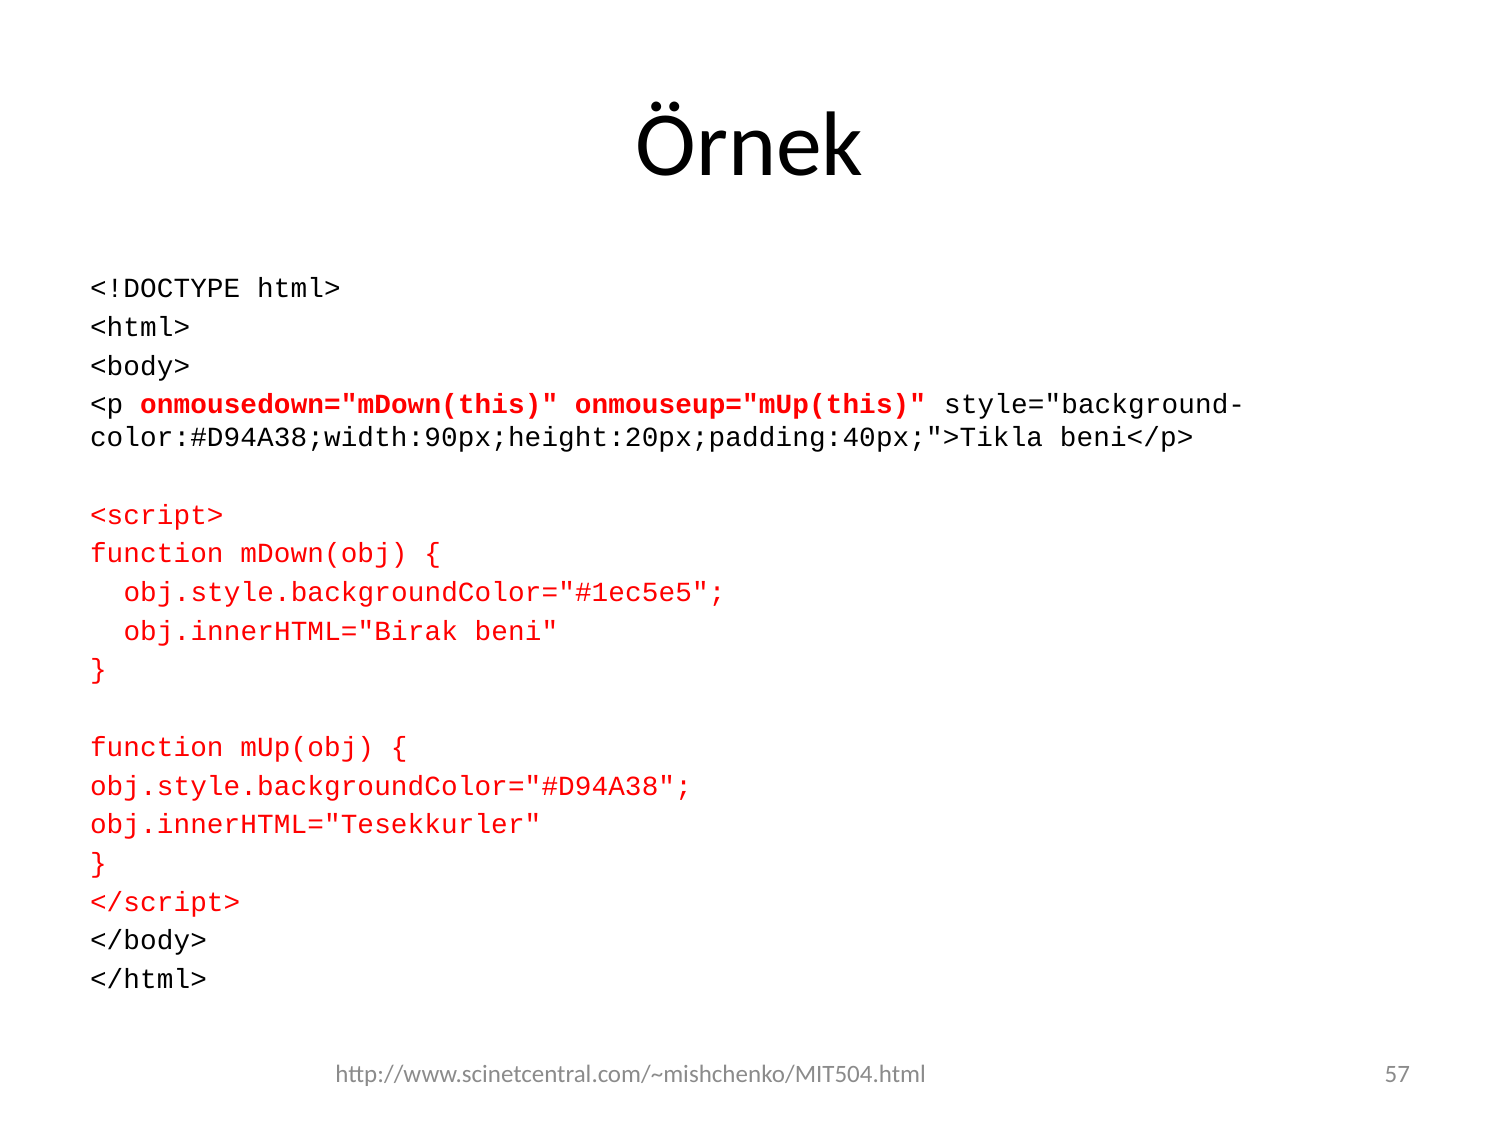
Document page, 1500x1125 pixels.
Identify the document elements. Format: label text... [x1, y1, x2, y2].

list <!DOCTYPE html> <html> <body> <p onmousedown="mDown(this)" onmouseup="mUp(this)" style="background-color:#D94A38;width:90px;height:20px;padding:40px;">Tikla beni</p> <script> function mDown(obj) { obj.style.backgroundColor="#1ec5e5"; obj.innerHTML="Birak beni" } function mUp(obj) { obj.style.backgroundColor="#D94A38"; obj.innerHTML="Tesekkurler" } </script> </body> </html> [75, 262, 1425, 1005]
title Örnek [75, 45, 1425, 233]
footer http://www.scinetcentral.com/~mishchenko/MIT504.html [275, 1042, 988, 1103]
slide_number 57 [1074, 1042, 1425, 1103]
